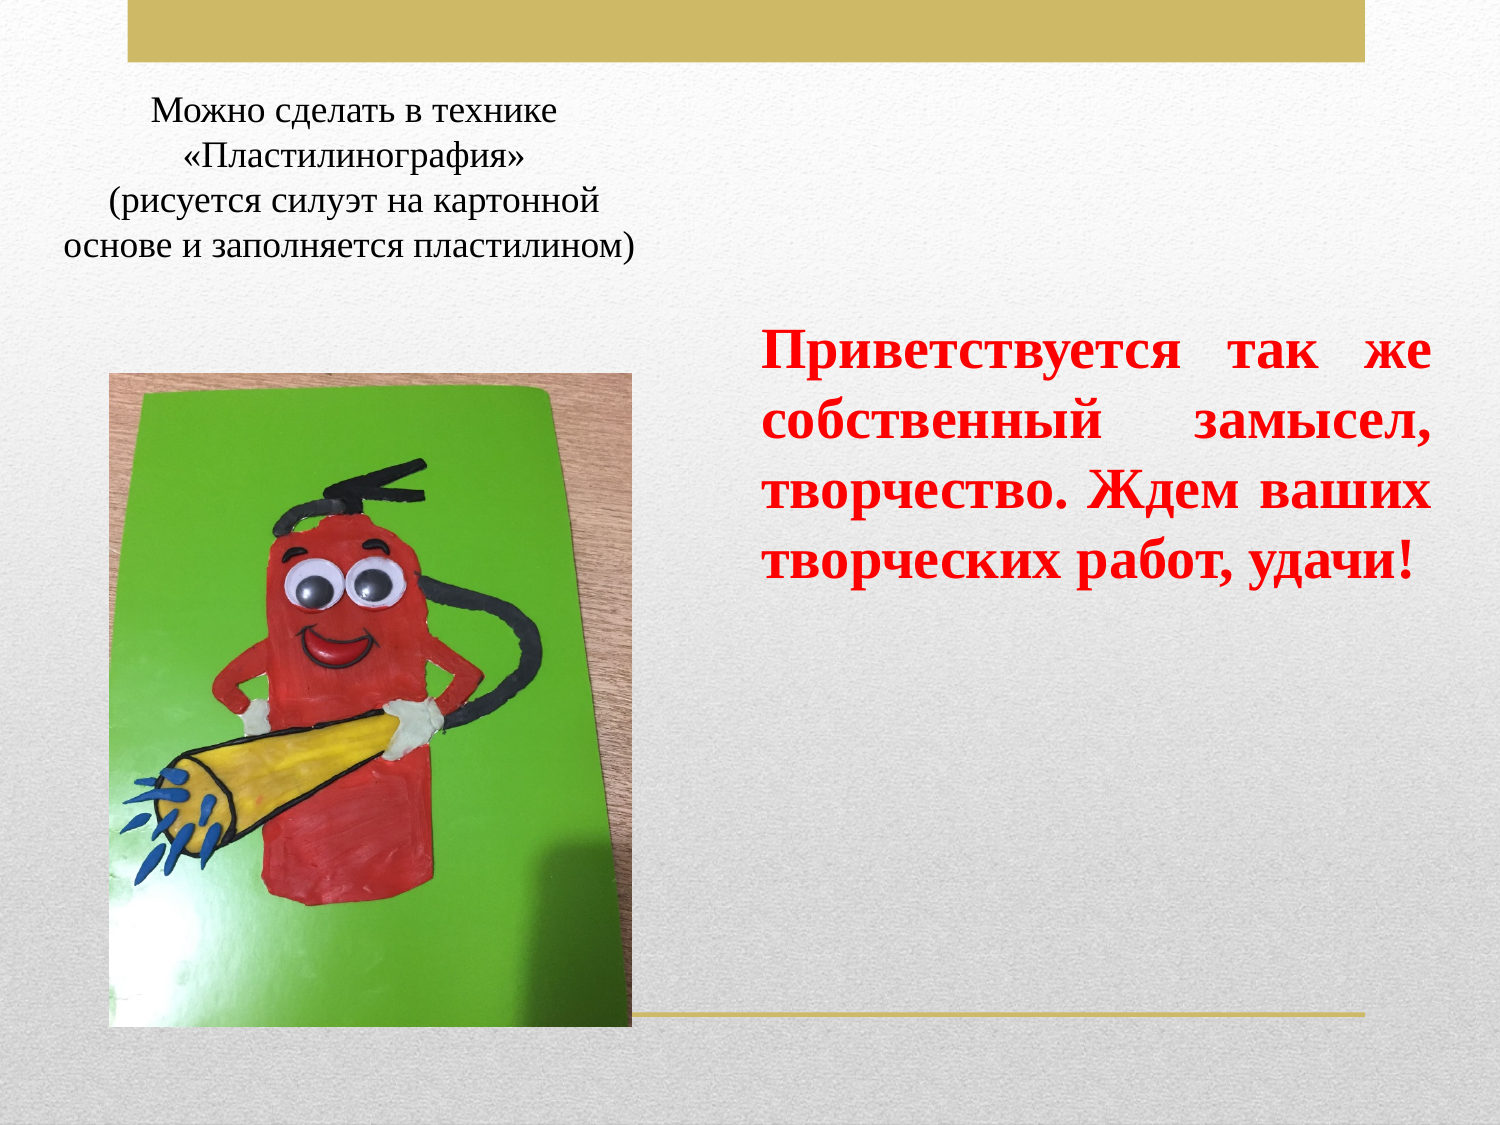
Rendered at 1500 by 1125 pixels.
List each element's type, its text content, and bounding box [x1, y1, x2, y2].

text_box Можно сделать в технике «Пластилинография» (рисуется силуэт на картонной основе и заполняется пластилином) [41, 78, 668, 273]
picture [109, 372, 633, 1028]
text_box Приветствуется так же собственный замысел, творчество. Ждем ваших творческих работ, удачи! [746, 302, 1447, 598]
